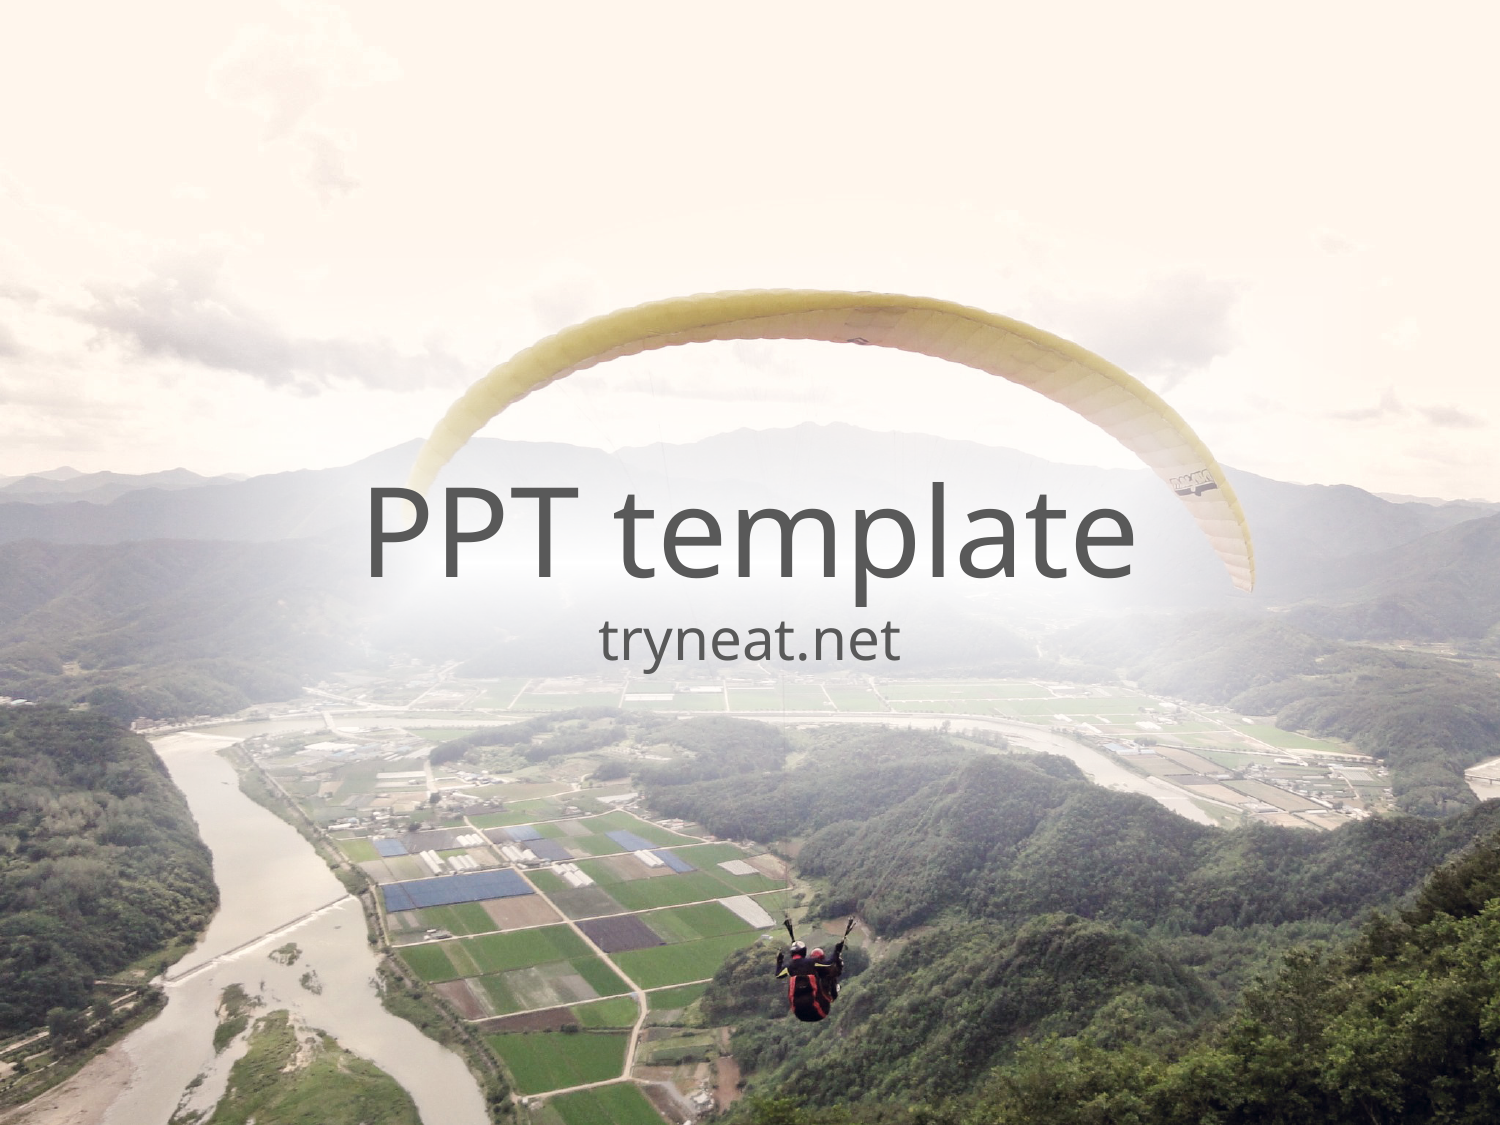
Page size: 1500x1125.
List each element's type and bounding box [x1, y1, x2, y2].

text_box [0, 0, 1500, 1125]
